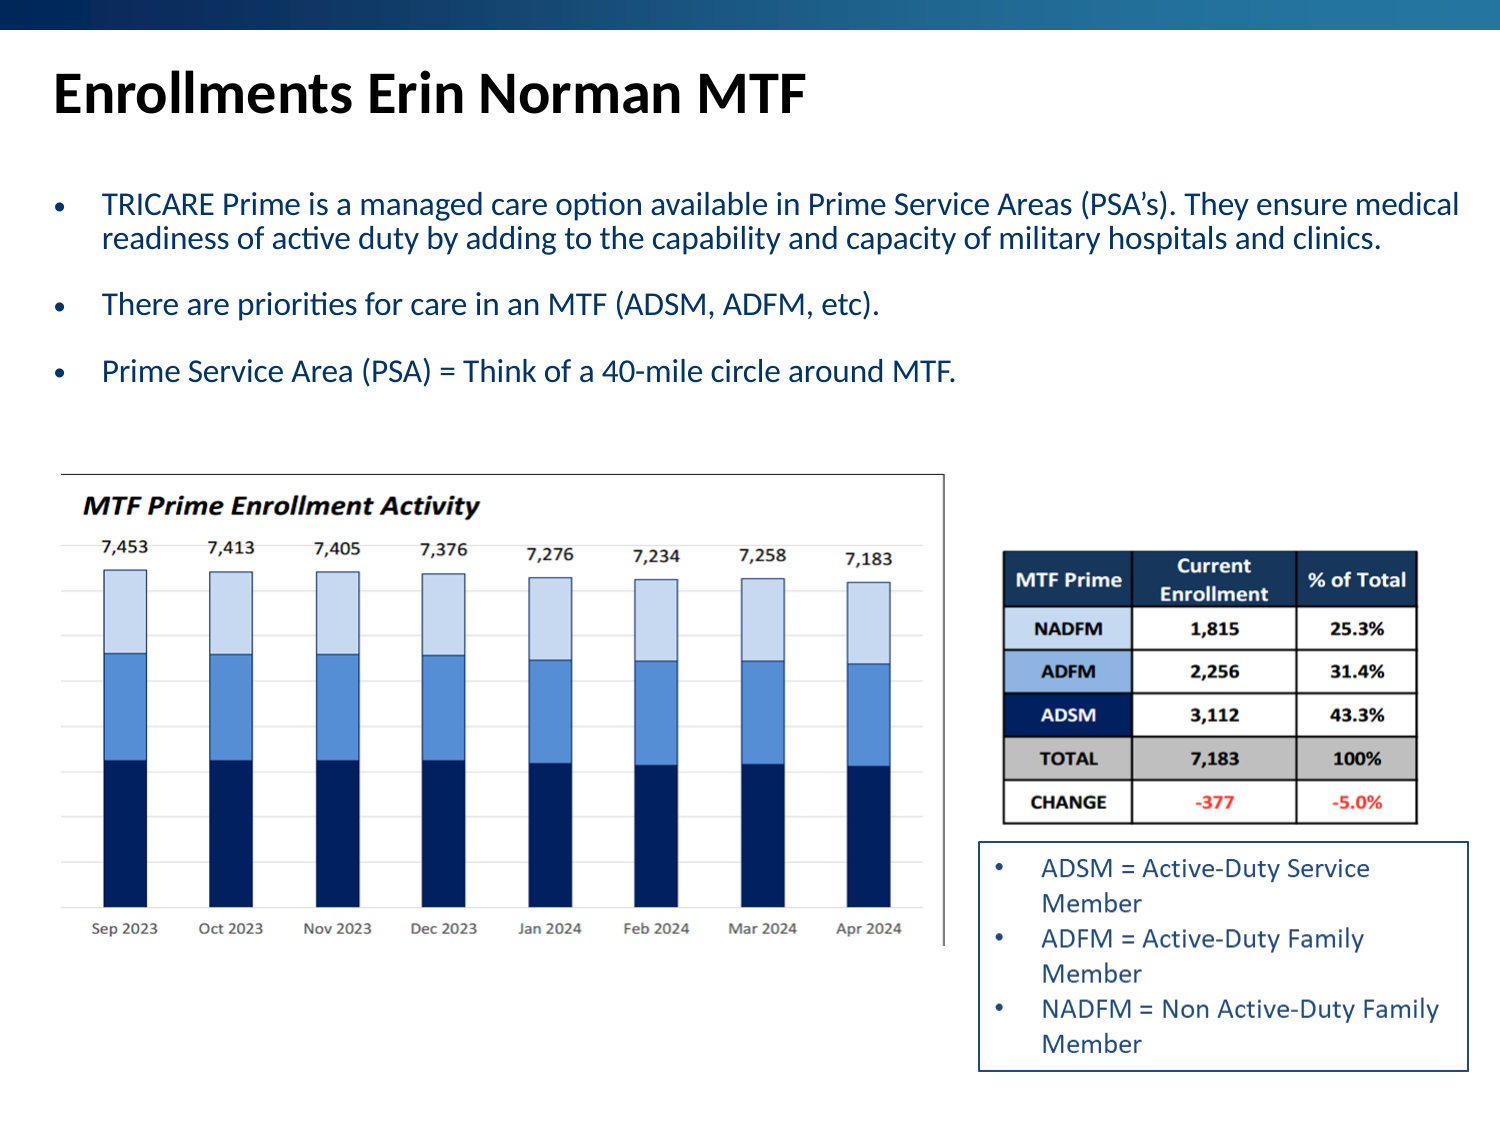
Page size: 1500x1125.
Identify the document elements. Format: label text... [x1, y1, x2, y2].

list Enrollments Erin Norman MTF TRICARE Prime is a managed care option available in Prime Service Areas (PSA’s). They ensure medical readiness of active duty by adding to the capability and capacity of military hospitals and clinics. There are priorities for care in an MTF (ADSM, ADFM, etc). Prime Service Area (PSA) = Think of a 40-mile circle around MTF. [0, 65, 1500, 1011]
picture [0, 0, 1500, 30]
picture [61, 473, 1469, 1079]
